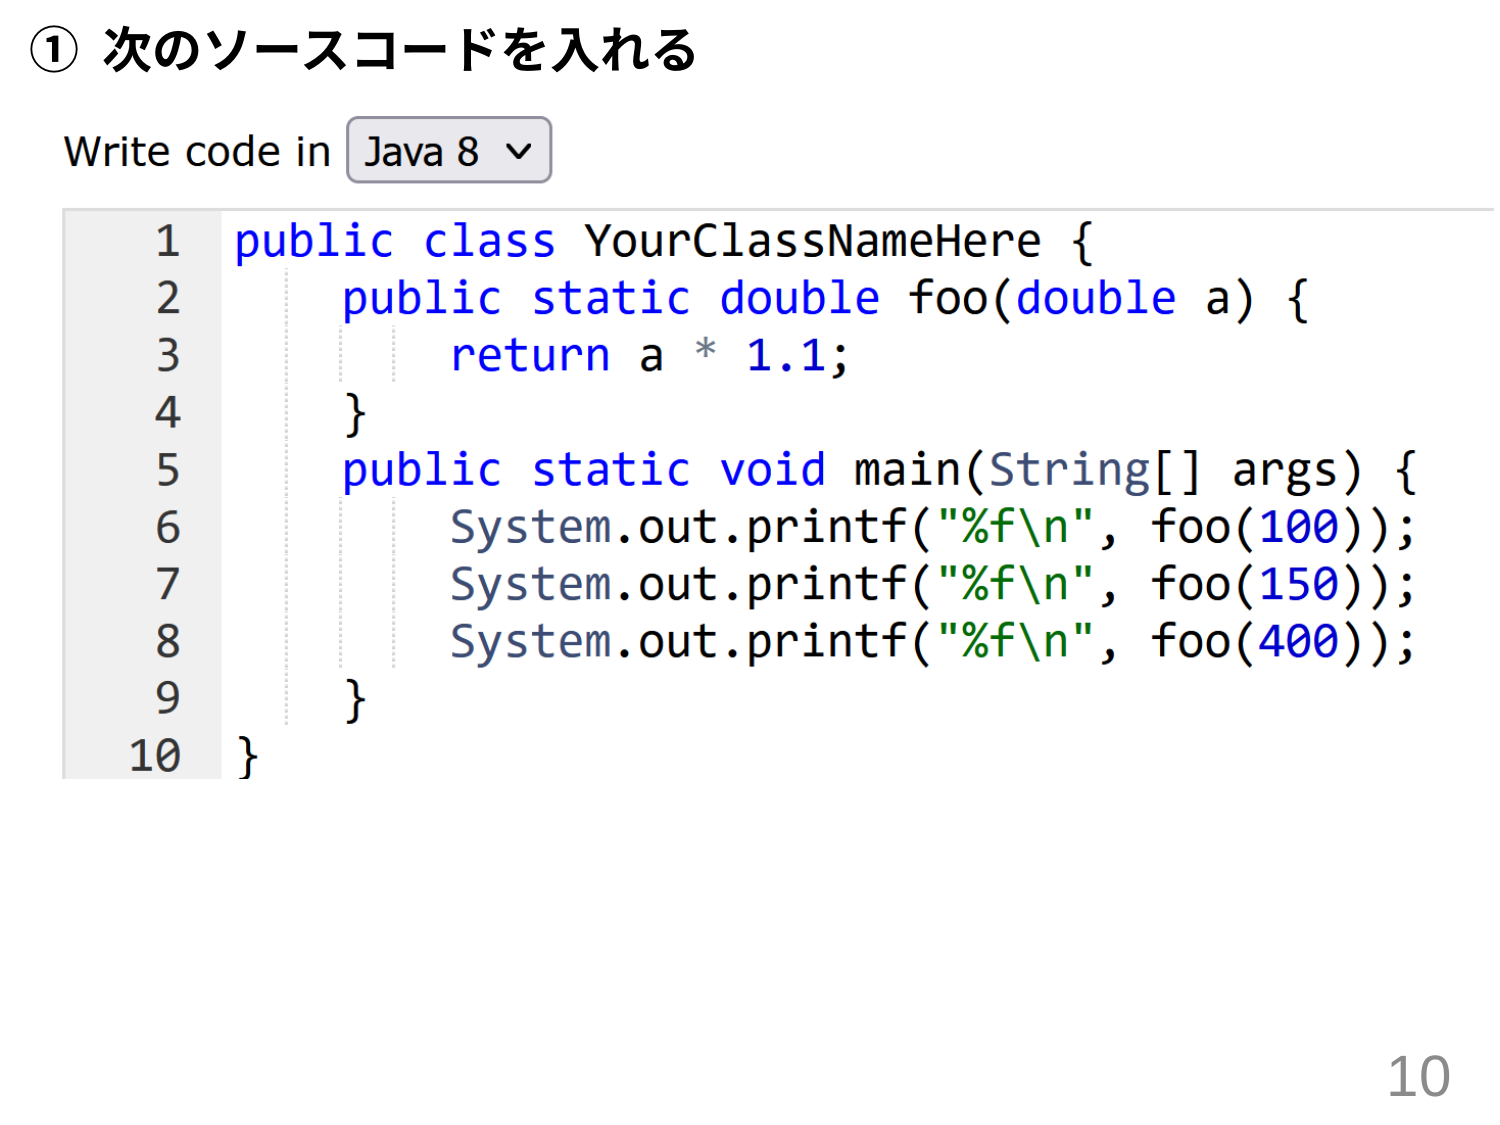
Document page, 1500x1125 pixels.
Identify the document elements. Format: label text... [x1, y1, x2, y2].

picture [51, 115, 1494, 779]
text_box ① 次のソースコードを入れる [6, 0, 1282, 60]
slide_number 10 [1129, 1042, 1467, 1103]
